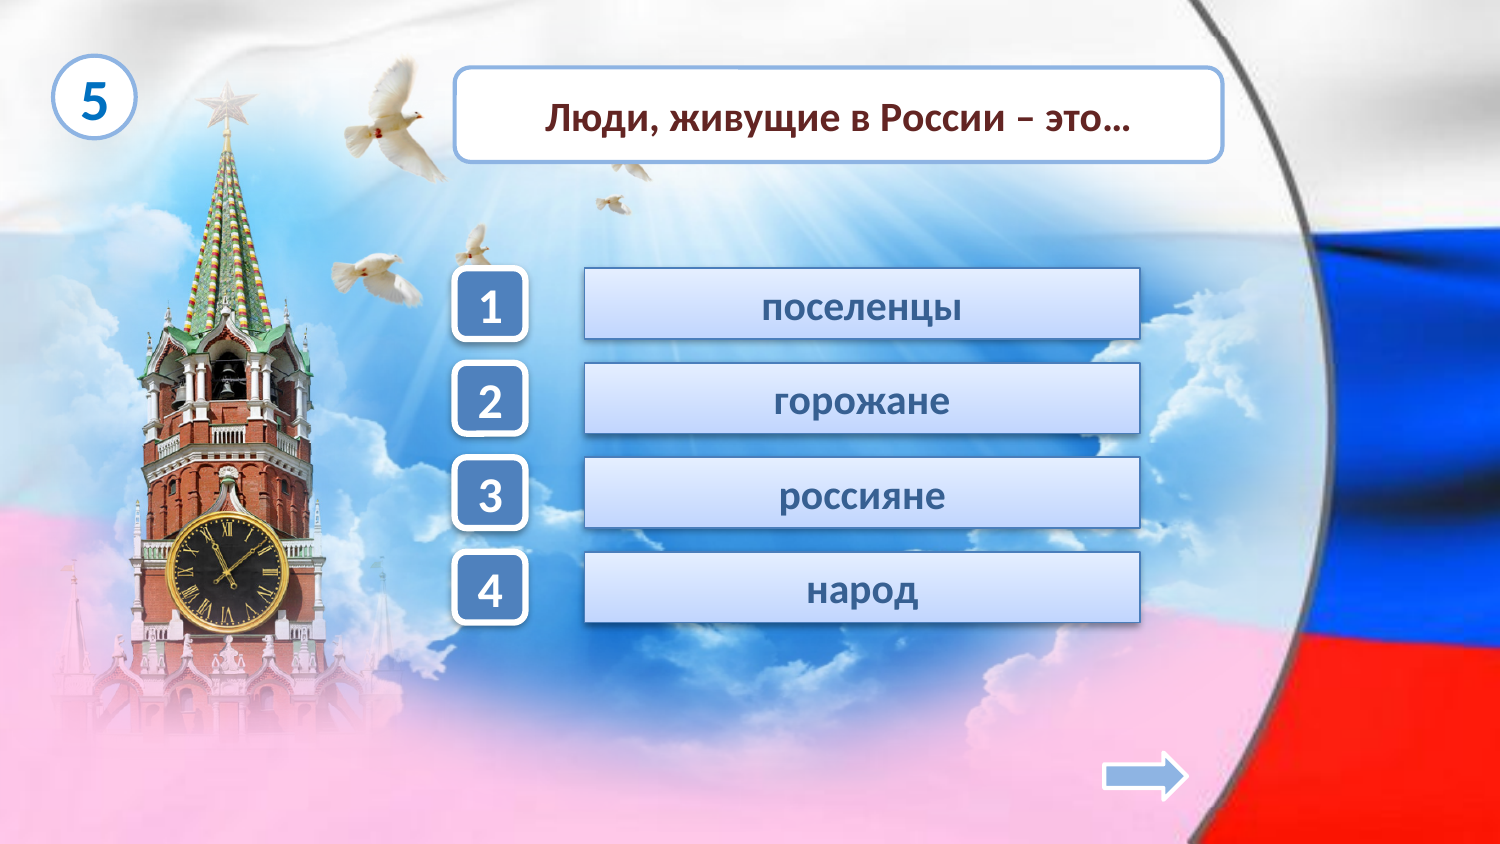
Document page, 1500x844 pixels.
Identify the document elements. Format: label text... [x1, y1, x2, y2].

text_box 2 [451, 359, 529, 437]
text_box поселенцы [584, 267, 1141, 340]
text_box 5 [50, 53, 138, 141]
text_box 3 [451, 454, 529, 532]
text_box Люди, живущие в России – это… [452, 65, 1225, 165]
text_box [1102, 750, 1190, 802]
text_box 1 [451, 265, 529, 343]
text_box 4 [451, 548, 529, 626]
picture [0, 0, 1500, 844]
text_box народ [584, 551, 1141, 623]
text_box горожане [584, 362, 1141, 434]
text_box россияне [584, 456, 1141, 529]
